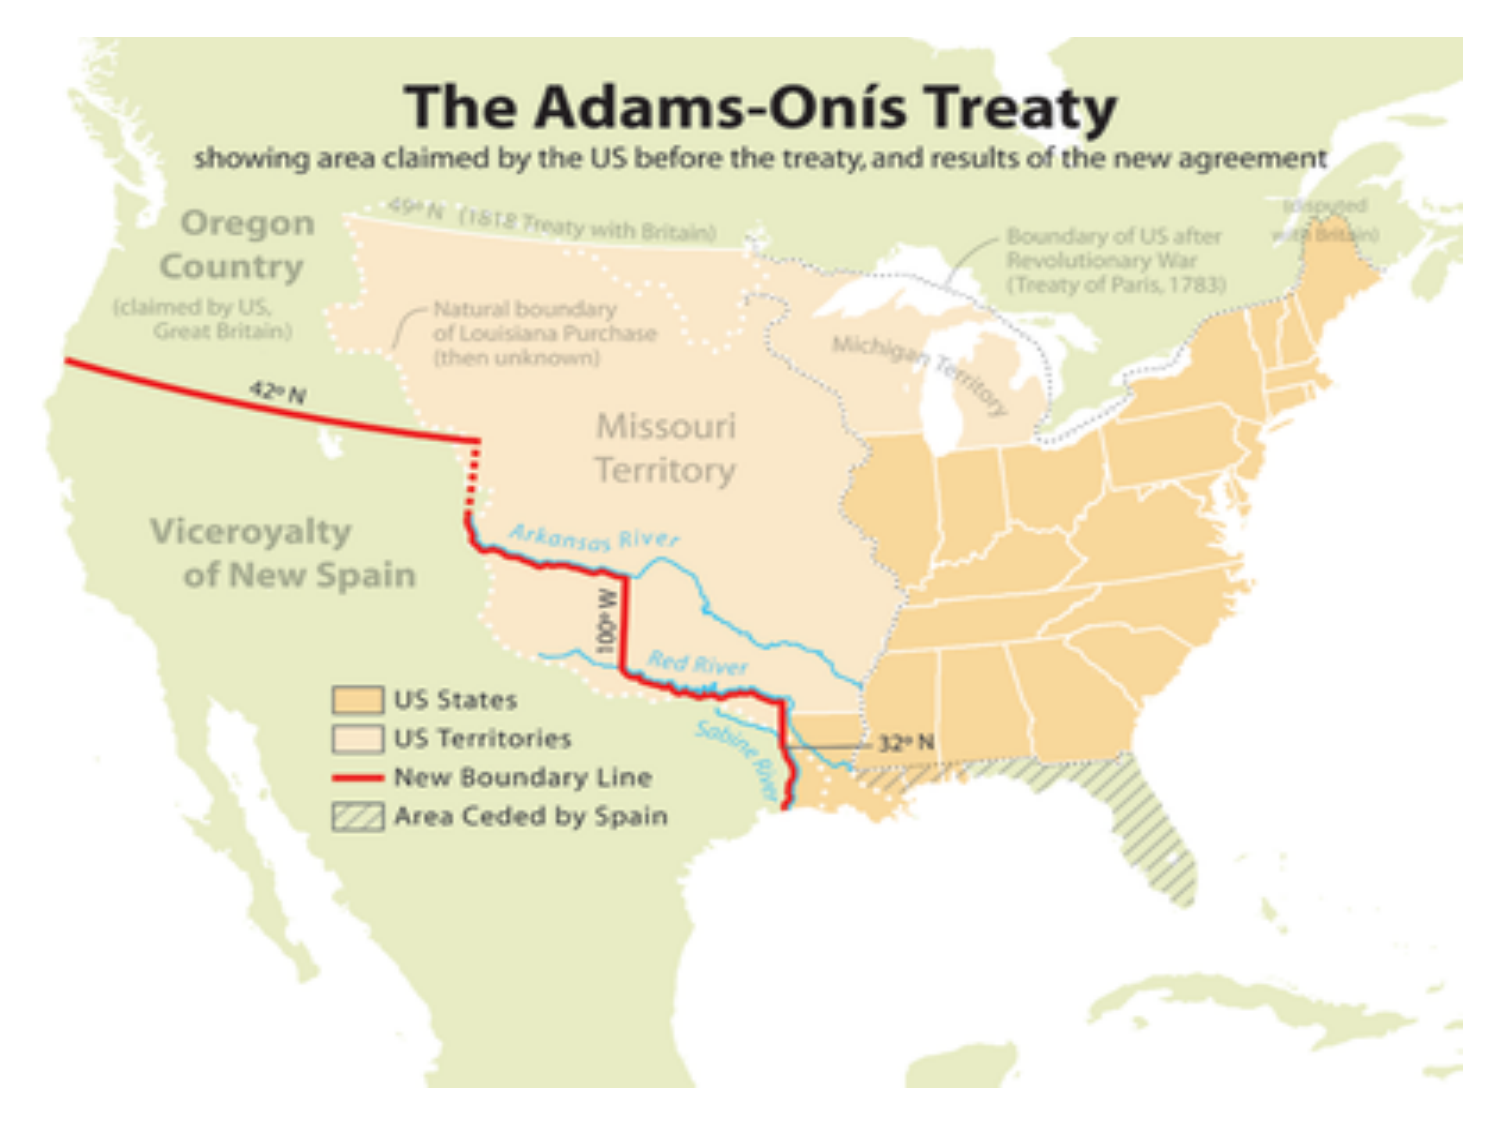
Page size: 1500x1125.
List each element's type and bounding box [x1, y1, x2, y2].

picture [37, 37, 1463, 1088]
